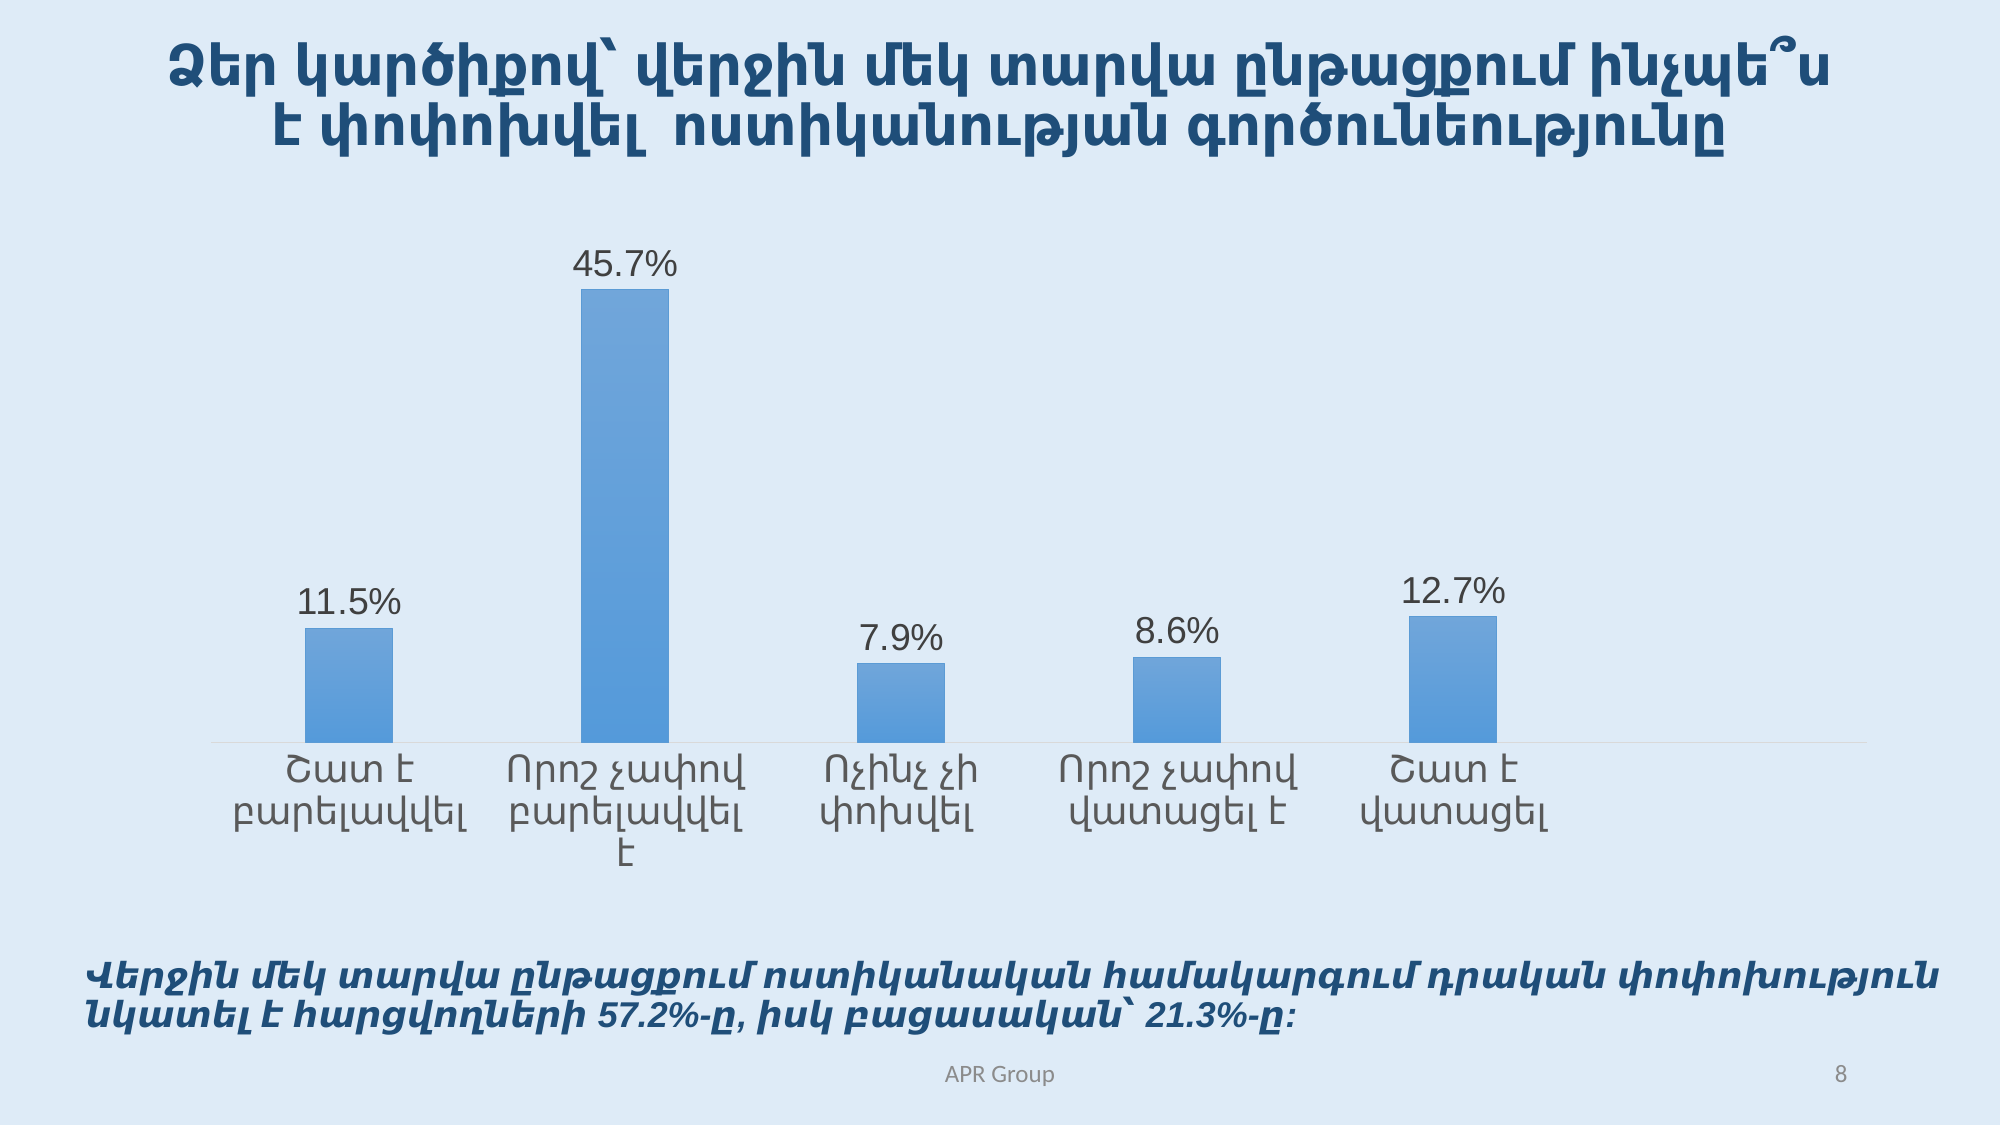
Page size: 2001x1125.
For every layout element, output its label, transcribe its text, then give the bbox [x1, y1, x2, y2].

chart [176, 233, 1902, 888]
footer APR Group [662, 1042, 1338, 1103]
text_box Վերջին մեկ տարվա ընթացքում ոստիկանական համակարգում դրական փոփոխություն նկատել է հարցվողների 57.2%-ը, իսկ բացասական՝ 21.3%-ը: [70, 949, 1958, 1043]
title Ձեր կարծիքով՝ վերջին մեկ տարվա ընթացքում ինչպե՞ս է փոփոխվել ոստիկանության գործունեությունը [137, 22, 1863, 173]
slide_number 8 [1412, 1043, 1863, 1103]
